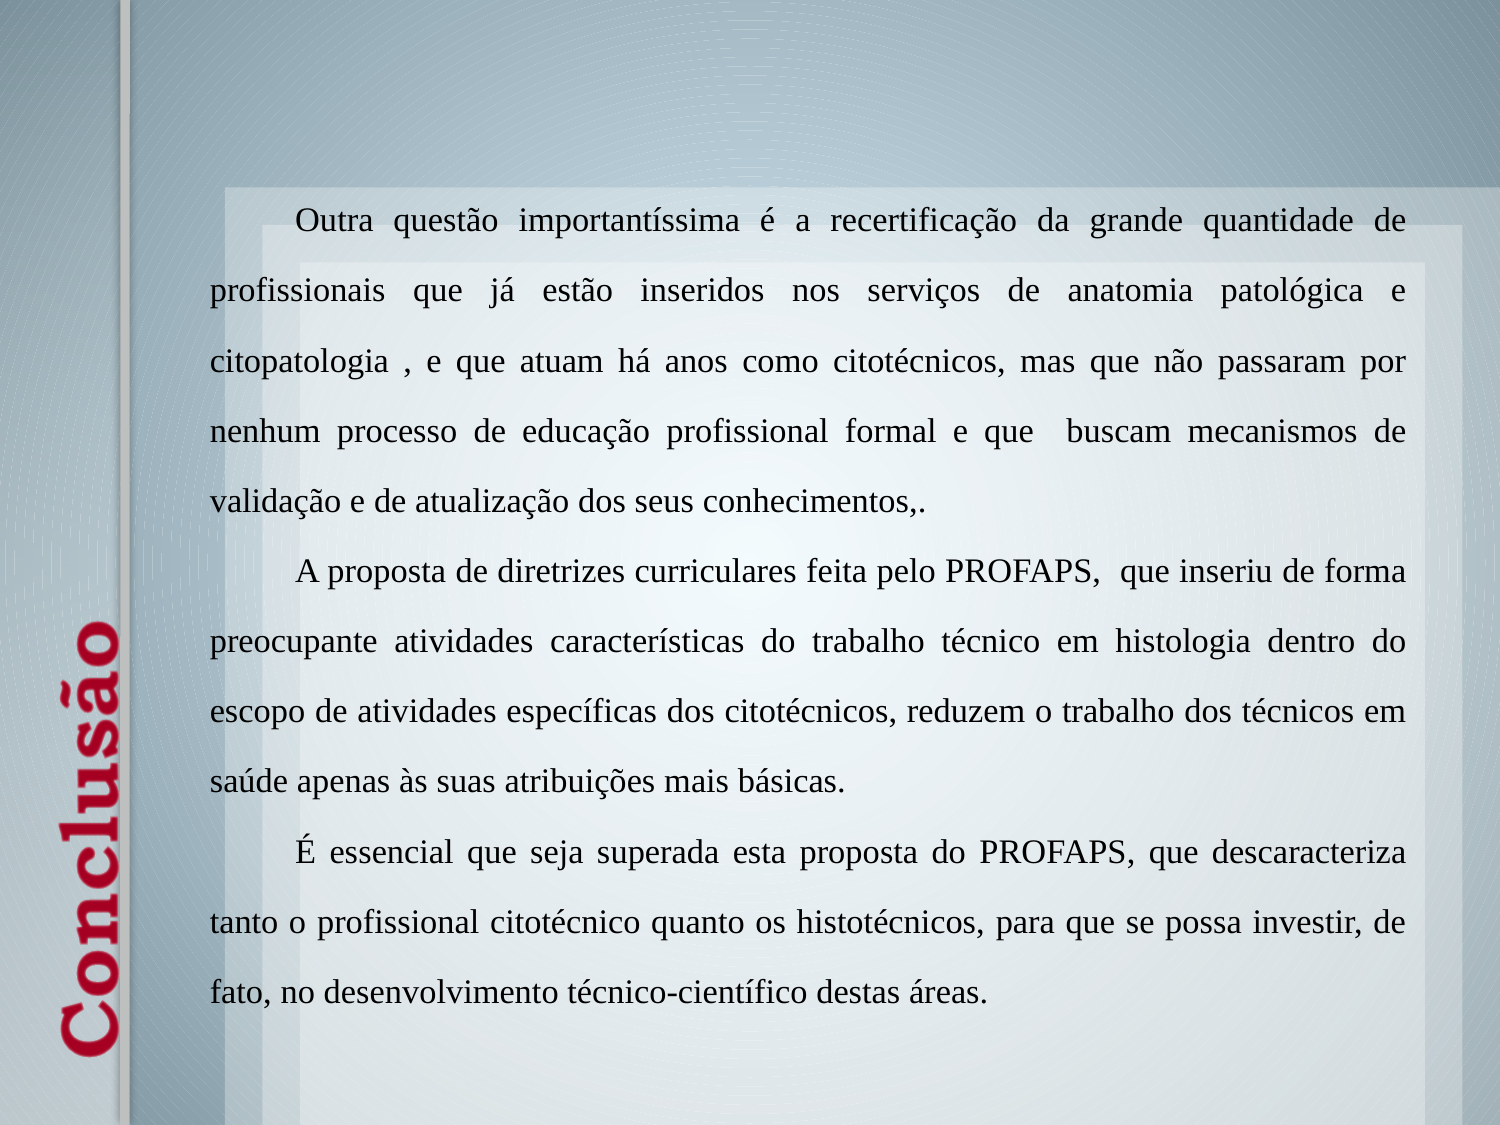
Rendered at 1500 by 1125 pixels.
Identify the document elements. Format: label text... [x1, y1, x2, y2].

list Outra questão importantíssima é a recertificação da grande quantidade de profissionais que já estão inseridos nos serviços de anatomia patológica e citopatologia , e que atuam há anos como citotécnicos, mas que não passaram por nenhum processo de educação profissional formal e que buscam mecanismos de validação e de atualização dos seus conhecimentos,. A proposta de diretrizes curriculares feita pelo PROFAPS, que inseriu de forma preocupante atividades características do trabalho técnico em histologia dentro do escopo de atividades específicas dos citotécnicos, reduzem o trabalho dos técnicos em saúde apenas às suas atribuições mais básicas. É essencial que seja superada esta proposta do PROFAPS, que descaracteriza tanto o profissional citotécnico quanto os histotécnicos, para que se possa investir, de fato, no desenvolvimento técnico-científico destas áreas. [199, 160, 1424, 1035]
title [5, 48, 190, 1111]
